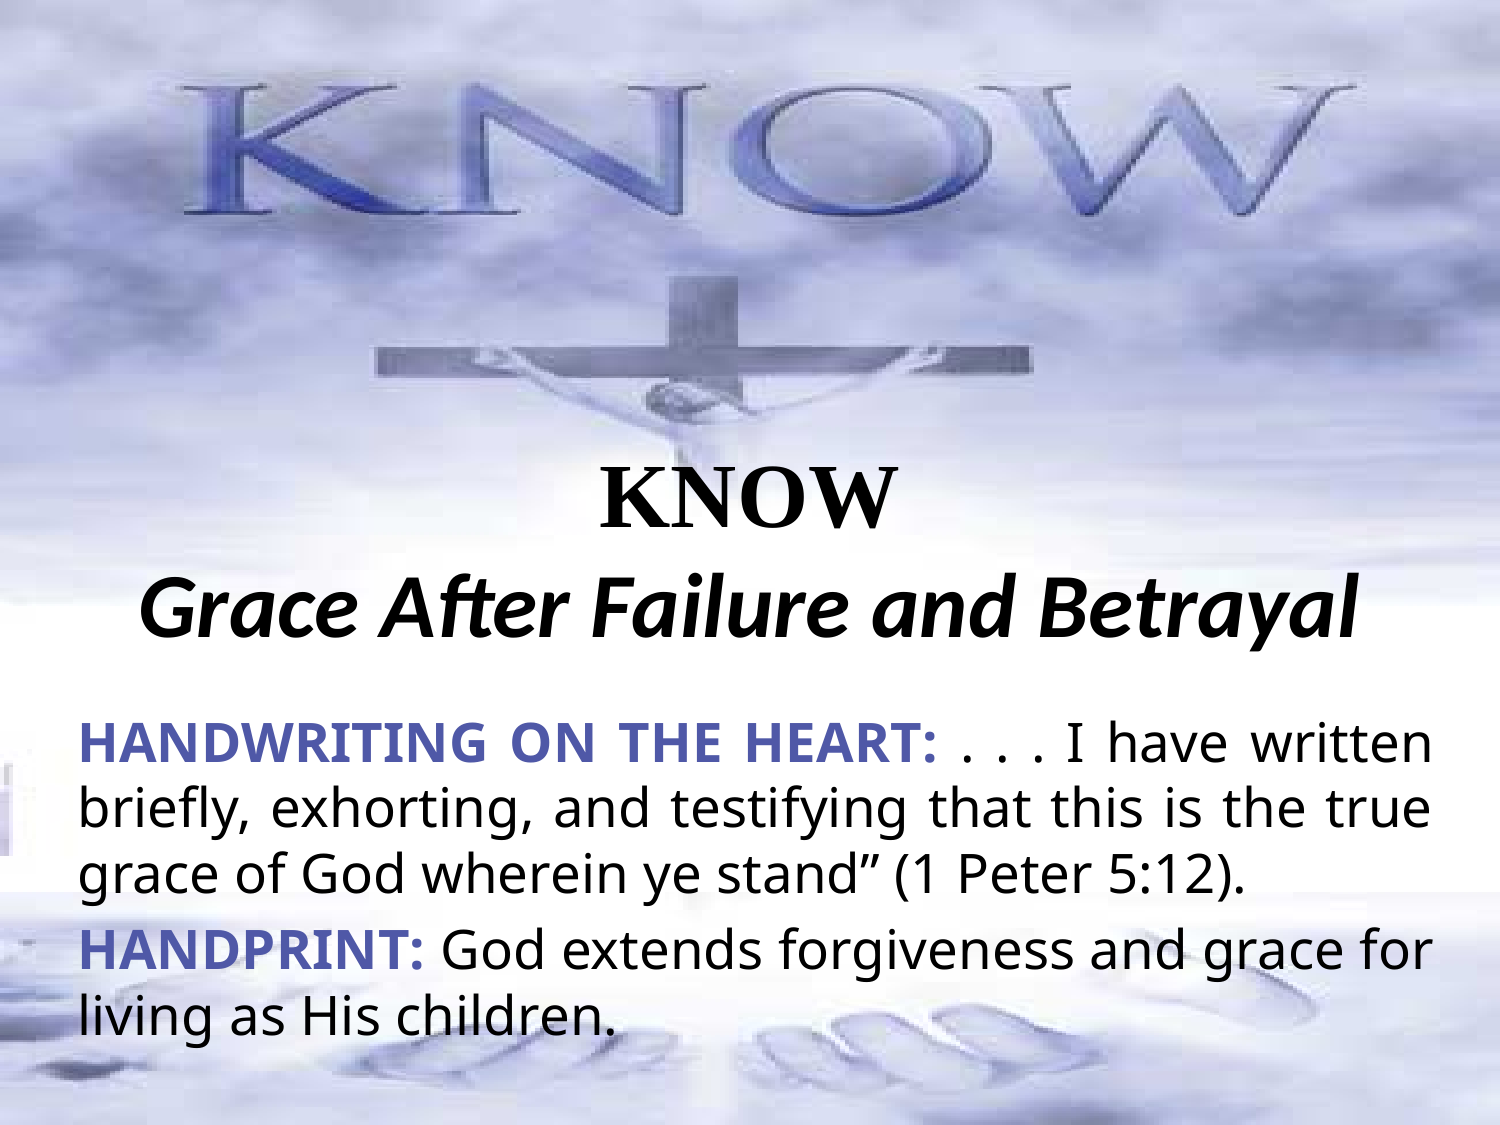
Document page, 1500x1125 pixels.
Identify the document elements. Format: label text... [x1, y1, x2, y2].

subtitle HANDWRITING ON THE HEART: . . . I have written briefly, exhorting, and testifying that this is the true grace of God wherein ye stand” (1 Peter 5:12). HANDPRINT: God extends forgiveness and grace for living as His children. [62, 699, 1450, 1100]
title KNOW Grace After Failure and Betrayal [112, 425, 1388, 667]
picture [0, 0, 1500, 1125]
